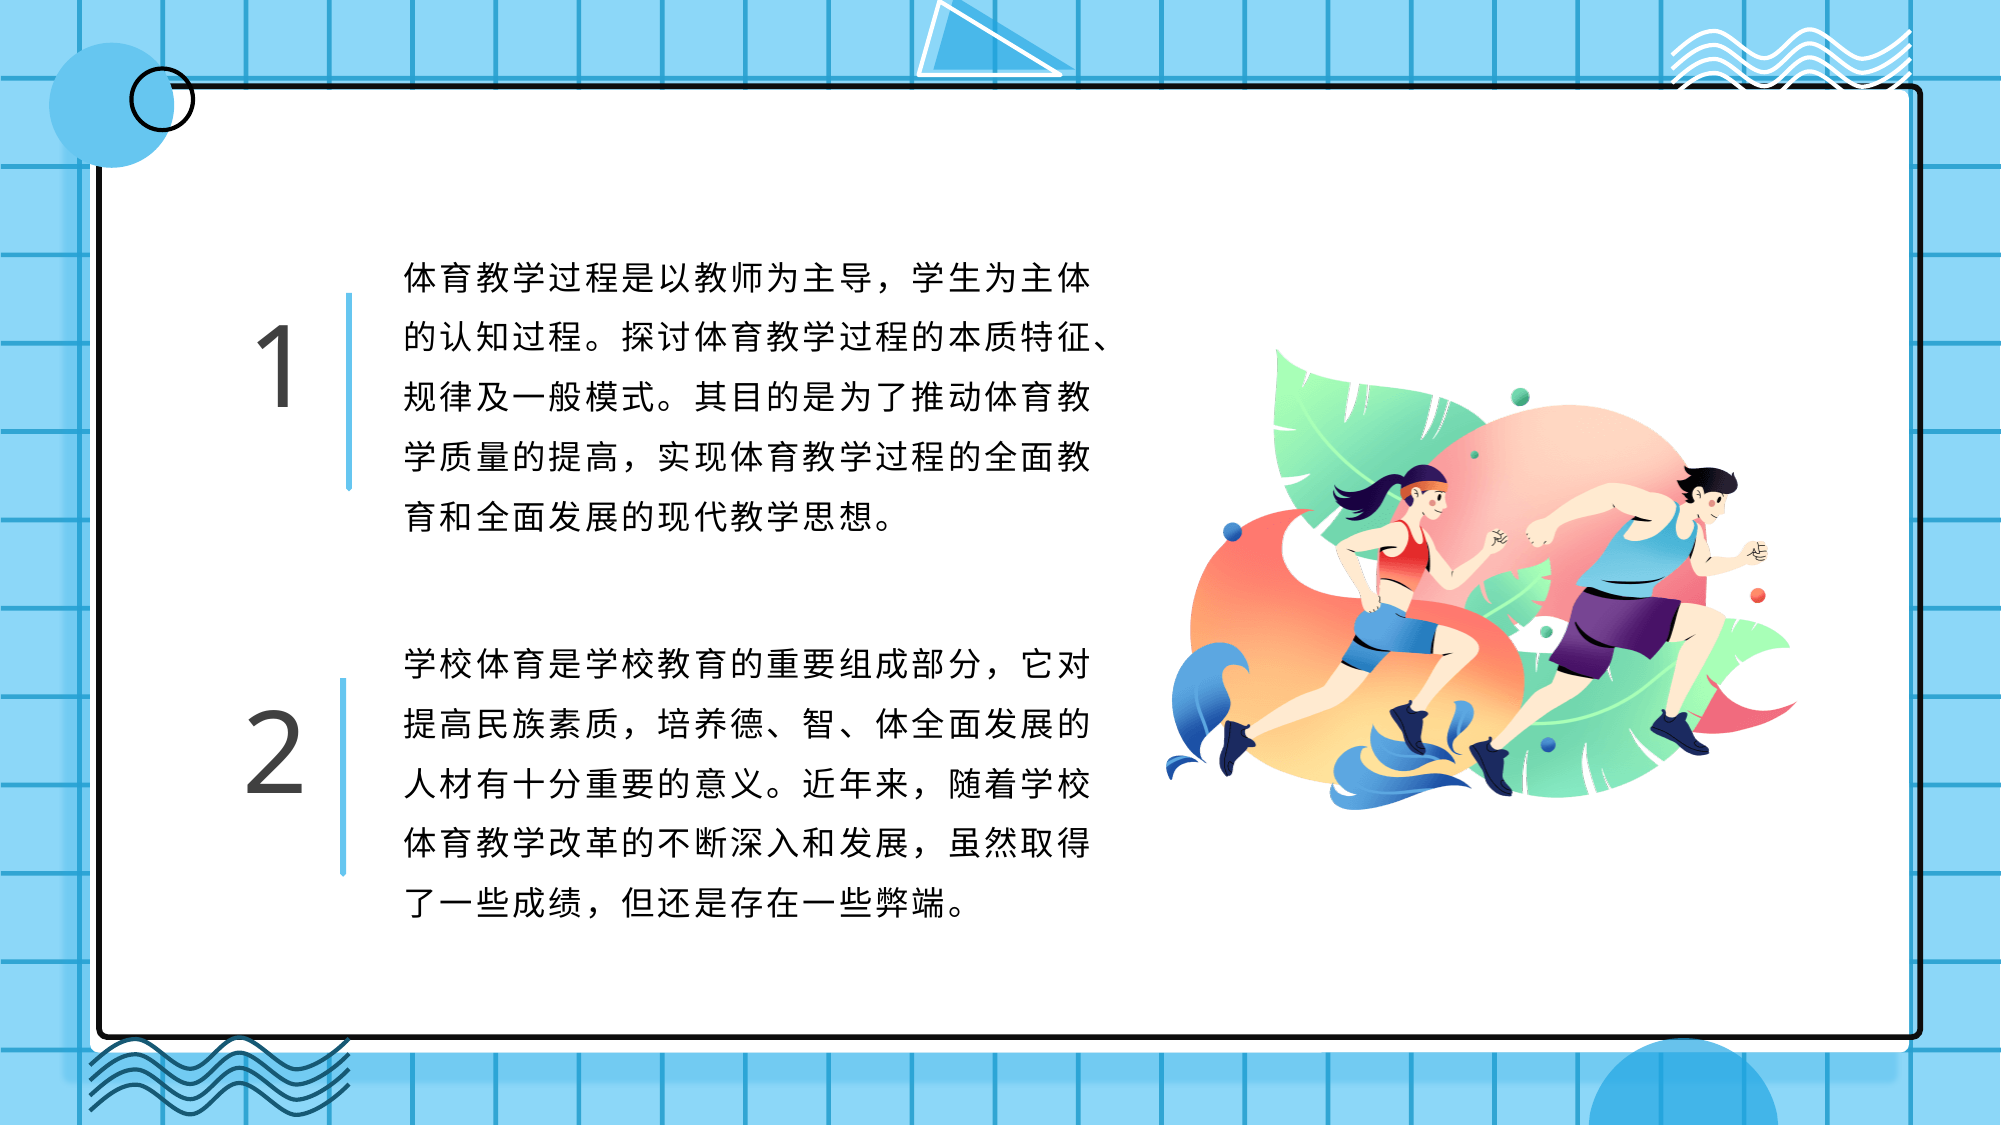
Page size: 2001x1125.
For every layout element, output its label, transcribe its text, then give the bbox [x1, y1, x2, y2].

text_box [206, 677, 347, 877]
text_box 体育教学过程是以教师为主导，学生为主体的认知过程。探讨体育教学过程的本质特征、规律及一般模式。其目的是为了推动体育教学质量的提高，实现体育教学过程的全面教育和全面发展的现代教学思想。 [388, 229, 1124, 340]
text_box 学校体育是学校教育的重要组成部分，它对提高民族素质，培养德、智、体全面发展的人材有十分重要的意义。近年来，随着学校体育教学改革的不断深入和发展，虽然取得了一些成绩，但还是存在一些弊端。 [388, 615, 1124, 726]
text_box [212, 292, 353, 492]
picture [1149, 249, 1811, 911]
